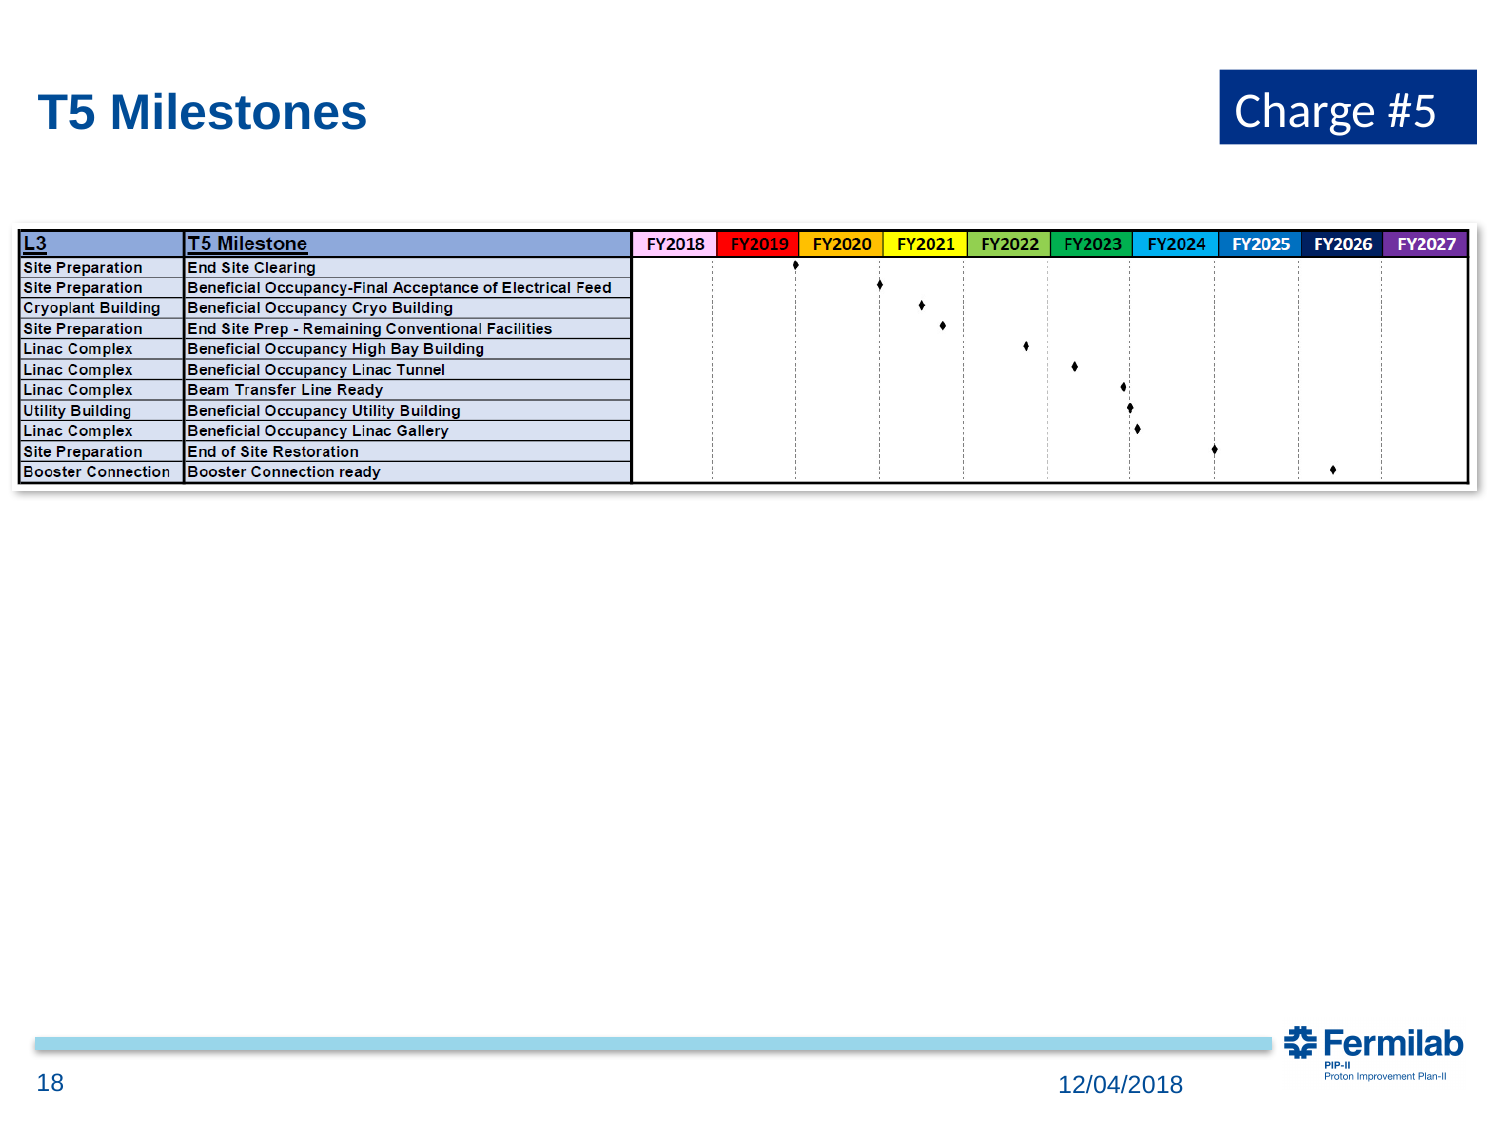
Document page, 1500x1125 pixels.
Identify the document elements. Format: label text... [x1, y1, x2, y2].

slide_number 18 [36, 1066, 105, 1106]
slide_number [1058, 1068, 1235, 1109]
picture [12, 223, 1478, 491]
text_box Charge #5 [1219, 69, 1477, 145]
title T5 Milestones [37, 69, 1219, 140]
picture [1282, 1017, 1466, 1090]
